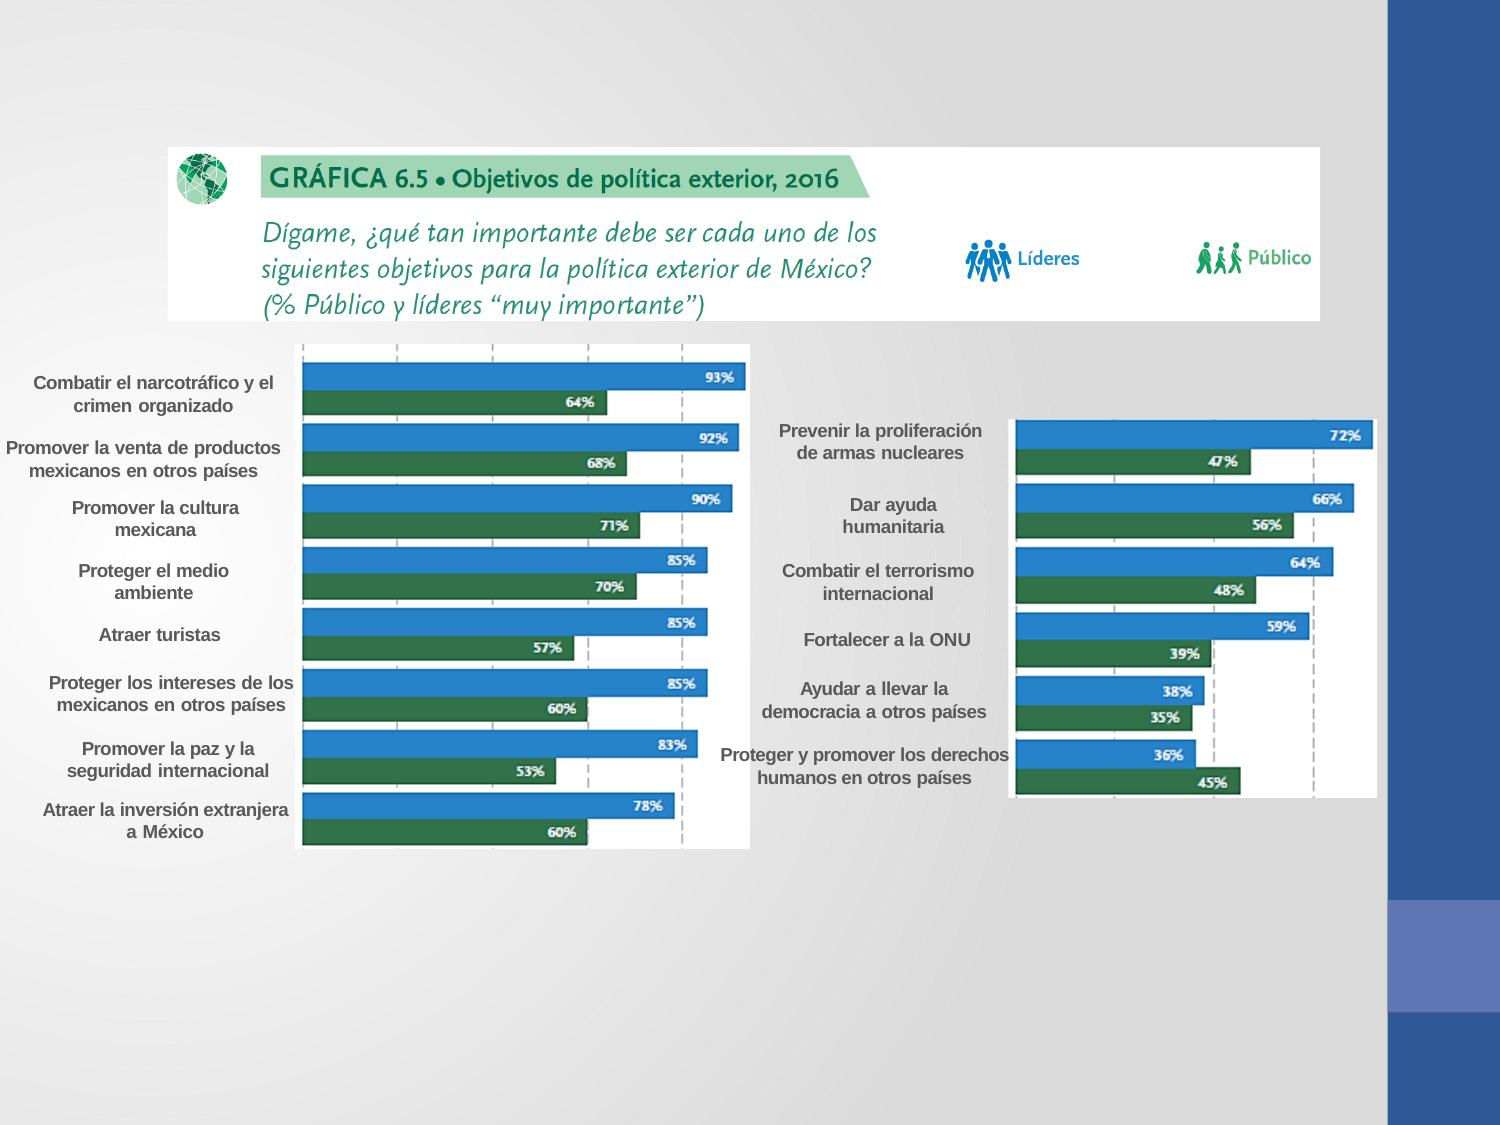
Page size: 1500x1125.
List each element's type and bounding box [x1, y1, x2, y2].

picture [167, 146, 1321, 321]
text_box [0, 343, 751, 850]
text_box [716, 416, 1378, 799]
